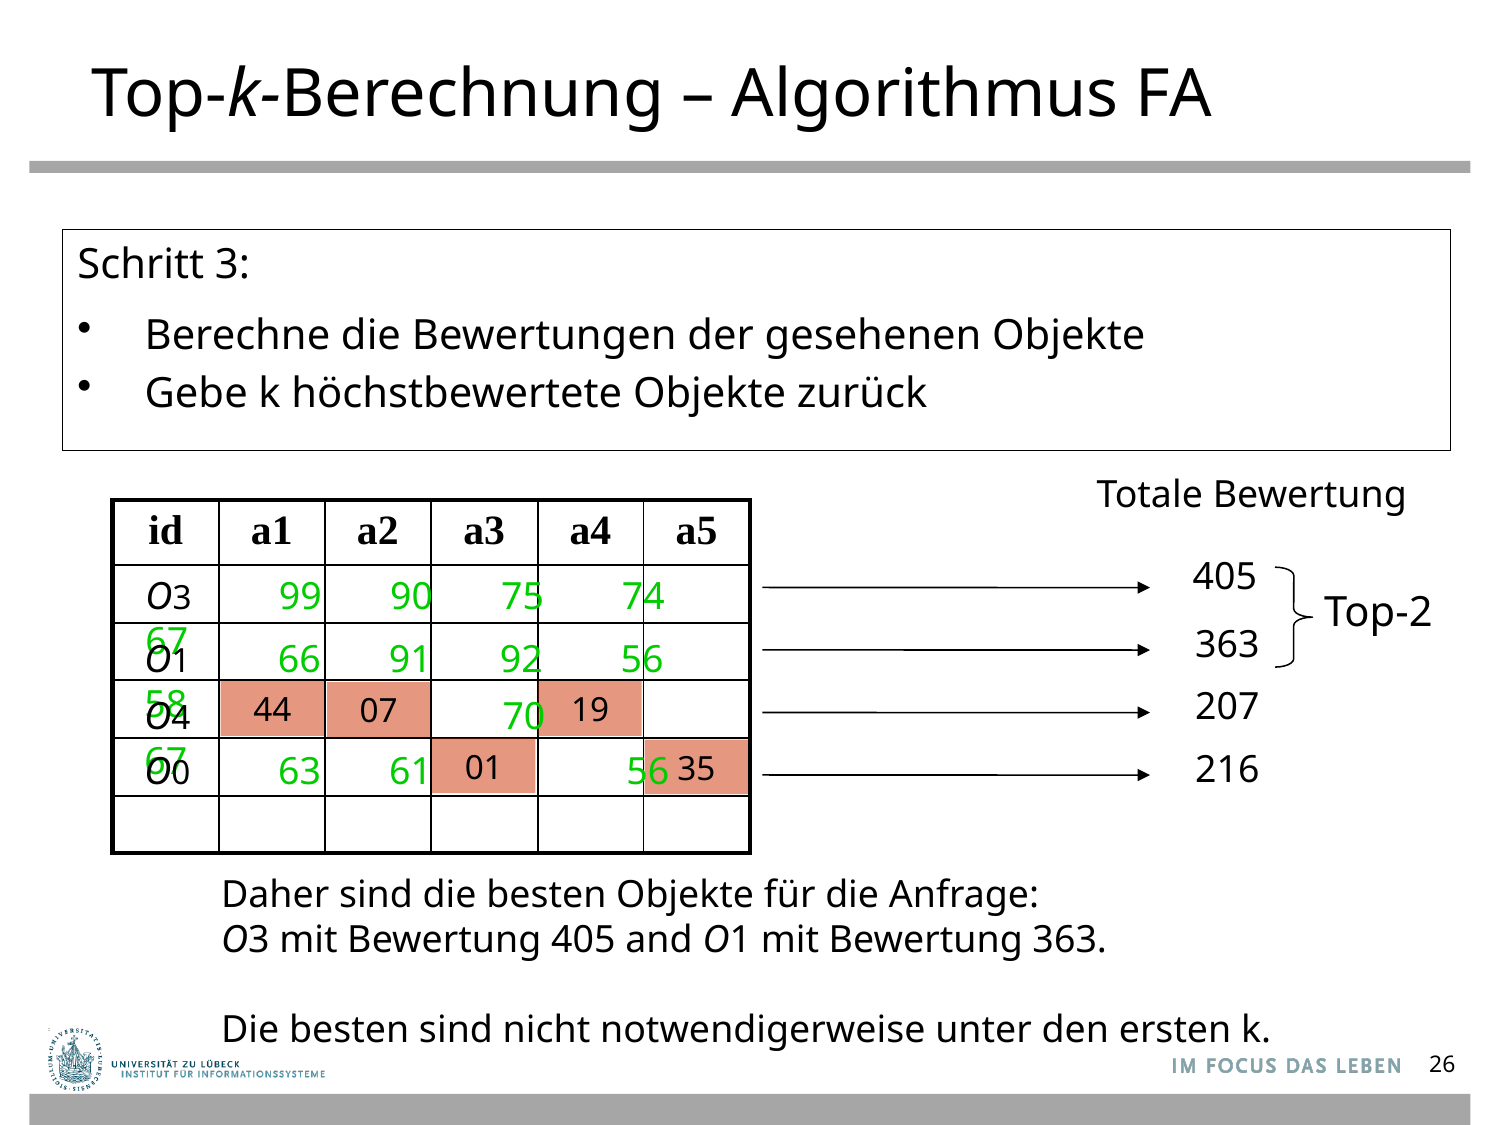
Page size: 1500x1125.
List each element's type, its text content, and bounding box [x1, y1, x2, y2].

list Schritt 3: Berechne die Bewertungen der gesehenen Objekte Gebe k höchstbewertete Objekte zurück [62, 229, 1450, 450]
text_box [1271, 612, 1281, 674]
text_box [762, 737, 1281, 813]
table_cell [220, 800, 324, 851]
text_box O3 99 90 75 74 67 [130, 564, 756, 670]
title Top-k-Berechnung – Algorithmus FA [76, 42, 1427, 126]
text_box O1 66 91 92 56 58 [129, 627, 755, 684]
table_header a2 [326, 502, 430, 564]
text_box Totale Bewertung [1072, 462, 1422, 523]
text_box O0 63 61 56 [129, 739, 755, 800]
table_header a1 [220, 502, 324, 564]
table_cell [115, 566, 130, 622]
text_box Daher sind die besten Objekte für die Anfrage: O3 mit Bewertung 405 and O1 mit Bewertung 363. Die besten sind nicht notwendigerweise unter den ersten k. [206, 863, 1287, 1058]
text_box [762, 612, 1270, 674]
text_box [1274, 566, 1445, 668]
table_cell [115, 797, 218, 851]
table_cell [539, 800, 643, 851]
table_cell [115, 681, 129, 737]
table_header id [115, 502, 218, 564]
table_header a4 [539, 502, 643, 564]
table_cell [644, 800, 748, 851]
table_cell [115, 624, 130, 679]
table_header a3 [432, 502, 537, 564]
table_cell [326, 800, 430, 851]
text_box O4 70 67 [129, 684, 755, 739]
text_box [762, 674, 1281, 737]
table_header a5 [644, 502, 748, 564]
text_box [762, 543, 1278, 611]
table_cell [115, 739, 129, 795]
picture [1173, 1058, 1305, 1073]
slide_number 26 [1305, 1050, 1471, 1083]
table_cell [432, 800, 537, 851]
